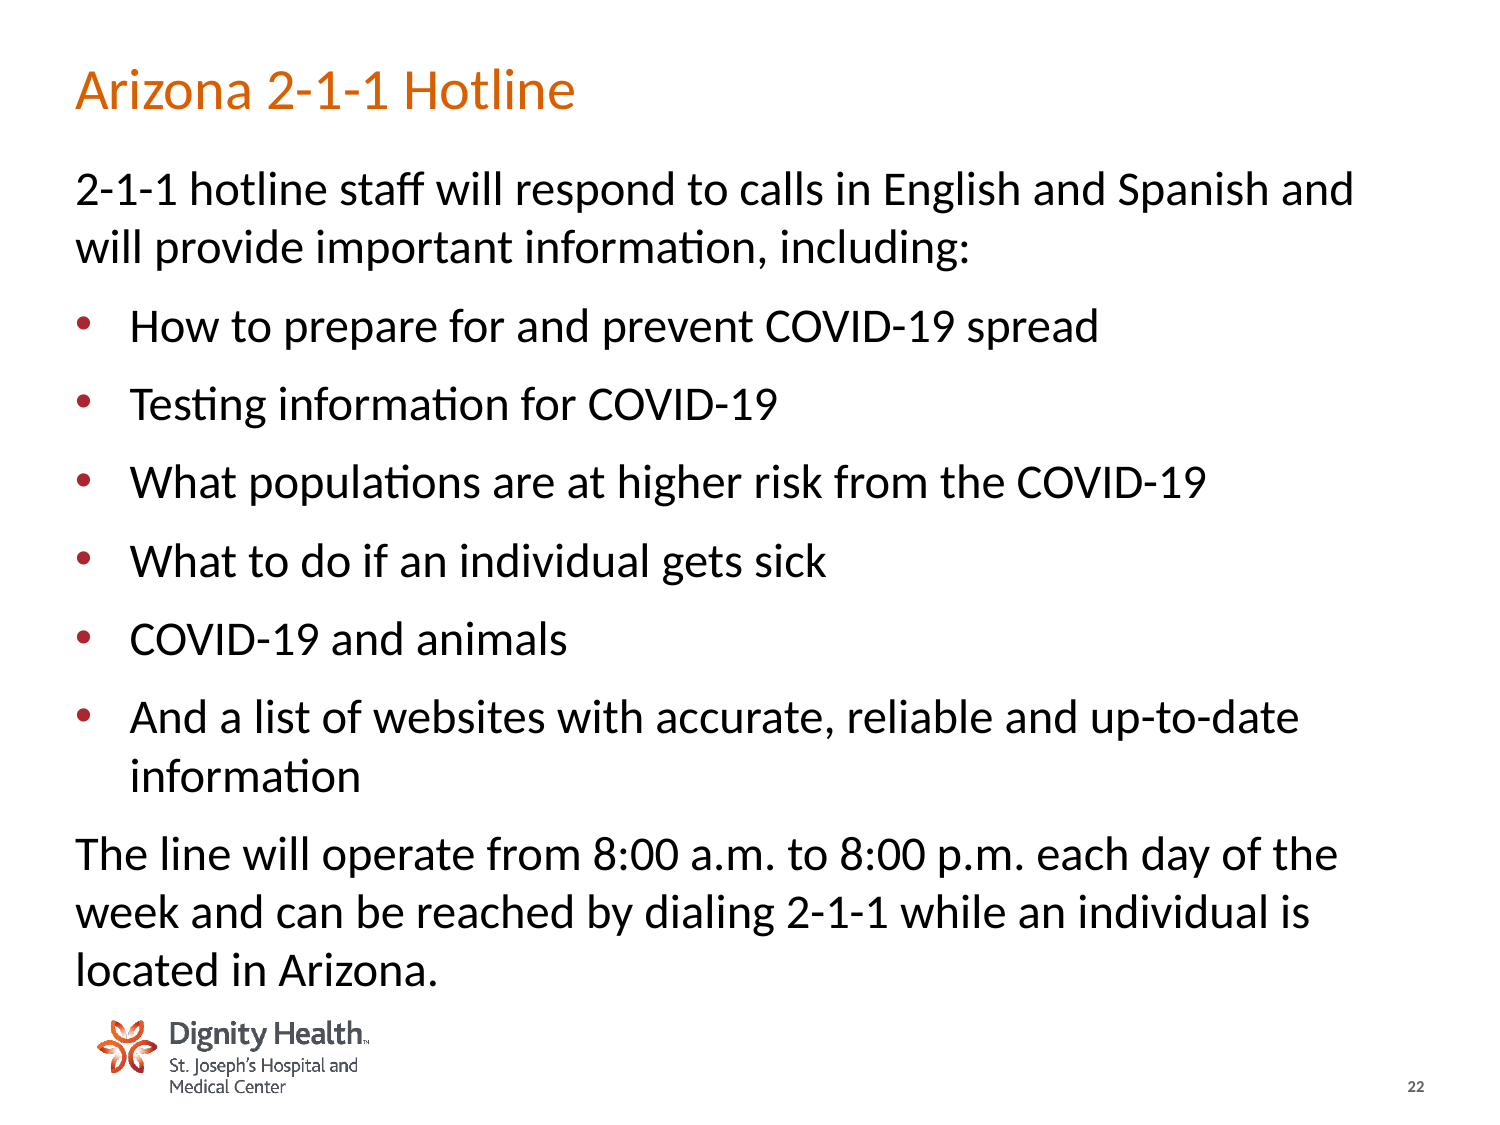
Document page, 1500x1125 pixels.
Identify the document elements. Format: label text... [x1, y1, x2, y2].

slide_number 22 [1369, 1058, 1425, 1113]
title Arizona 2-1-1 Hotline [75, 44, 1425, 175]
picture [75, 1001, 389, 1117]
list 2-1-1 hotline staff will respond to calls in English and Spanish and will provide important information, including: How to prepare for and prevent COVID-19 spread Testing information for COVID-19 What populations are at higher risk from the COVID-19 What to do if an individual gets sick COVID-19 and animals And a list of websites with accurate, reliable and up-to-date information The line will operate from 8:00 a.m. to 8:00 p.m. each day of the week and can be reached by dialing 2-1-1 while an individual is located in Arizona. [75, 175, 1425, 1001]
